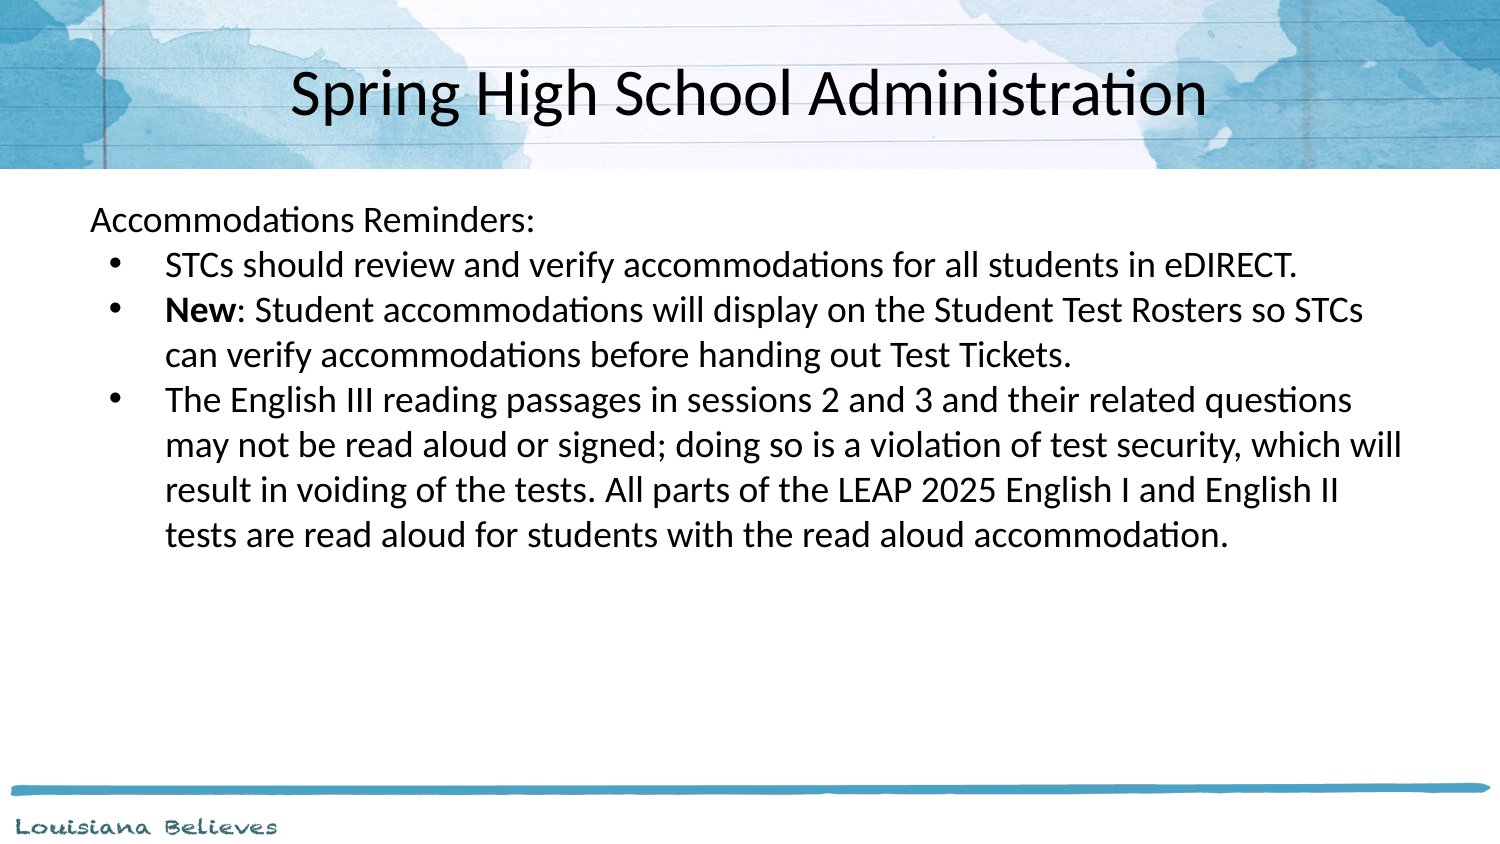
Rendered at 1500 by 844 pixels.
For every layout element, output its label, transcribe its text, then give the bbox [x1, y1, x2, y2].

picture [0, 0, 1500, 169]
title Spring High School Administration [75, 4, 1425, 175]
list Accommodations Reminders: STCs should review and verify accommodations for all students in eDIRECT. New: Student accommodations will display on the Student Test Rosters so STCs can verify accommodations before handing out Test Tickets. The English III reading passages in sessions 2 and 3 and their related questions may not be read aloud or signed; doing so is a violation of test security, which will result in voiding of the tests. All parts of the LEAP 2025 English I and English II tests are read aloud for students with the read aloud accommodation. [75, 179, 1425, 754]
picture [0, 777, 1500, 844]
